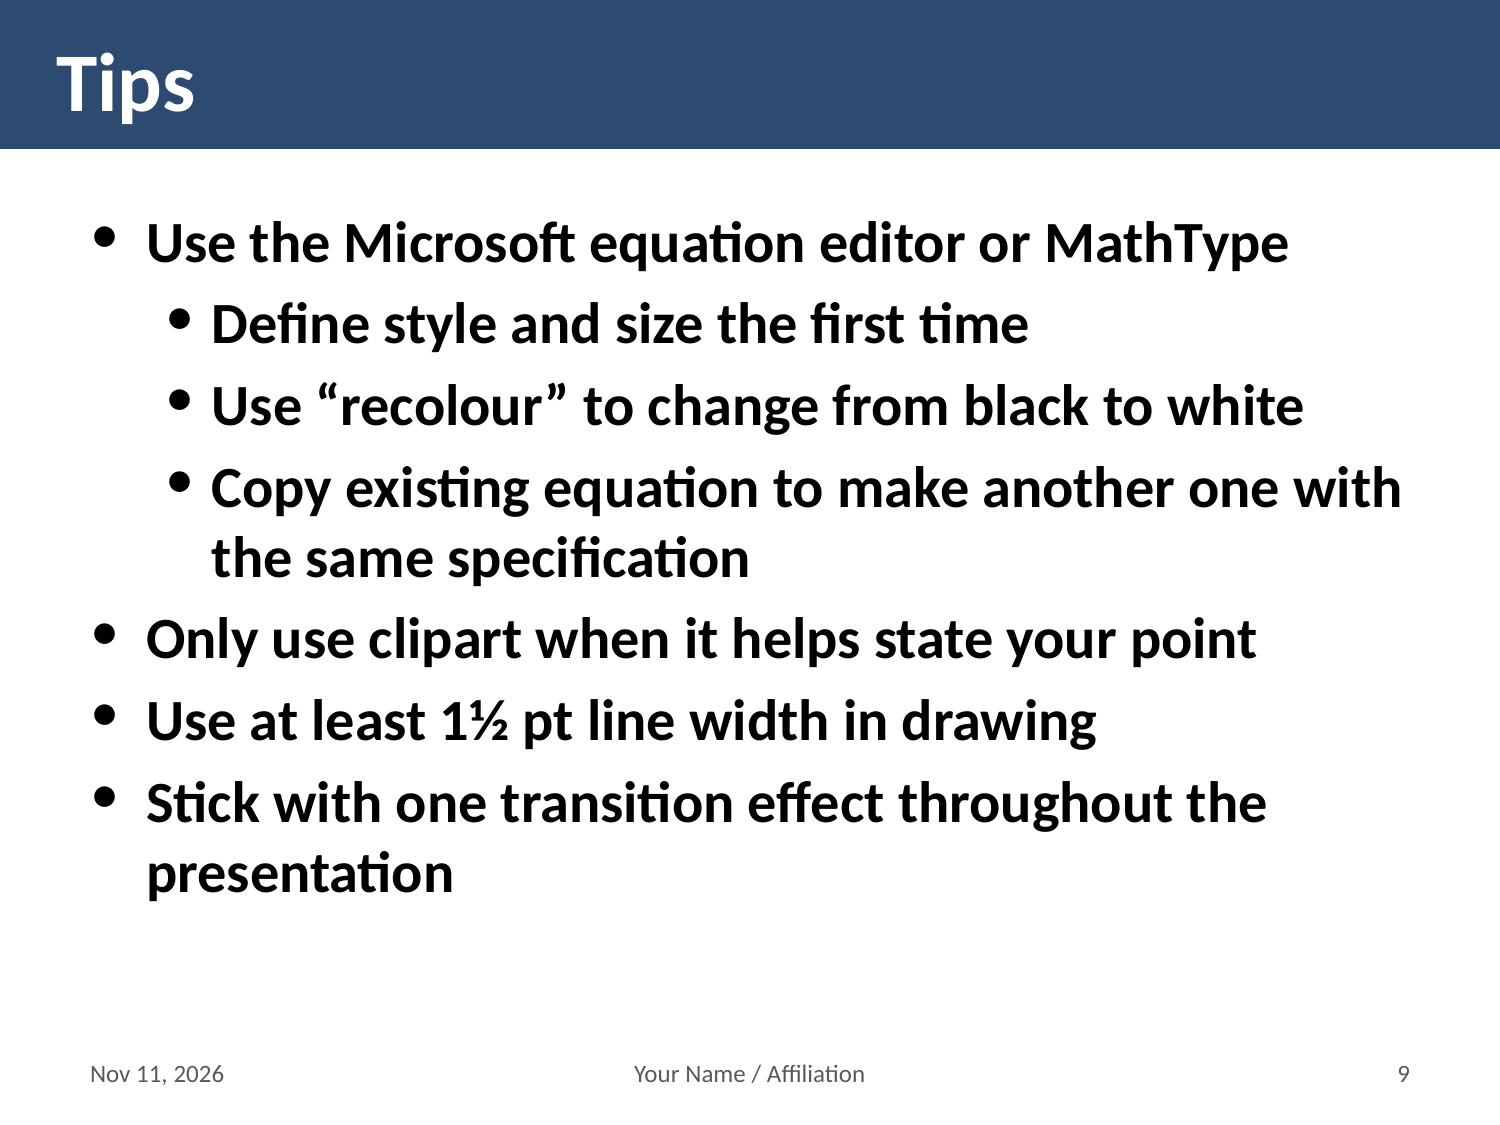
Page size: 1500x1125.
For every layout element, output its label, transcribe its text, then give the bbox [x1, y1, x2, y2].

list Use the Microsoft equation editor or MathType Define style and size the first time Use “recolour” to change from black to white Copy existing equation to make another one with the same specification Only use clipart when it helps state your point Use at least 1½ pt line width in drawing Stick with one transition effect throughout the presentation [75, 196, 1425, 1010]
title Tips [41, 15, 1459, 142]
footer Your Name / Affiliation [277, 1042, 1223, 1103]
slide_number 19-Oct-15 [75, 1042, 254, 1103]
slide_number 8 [1246, 1042, 1425, 1103]
